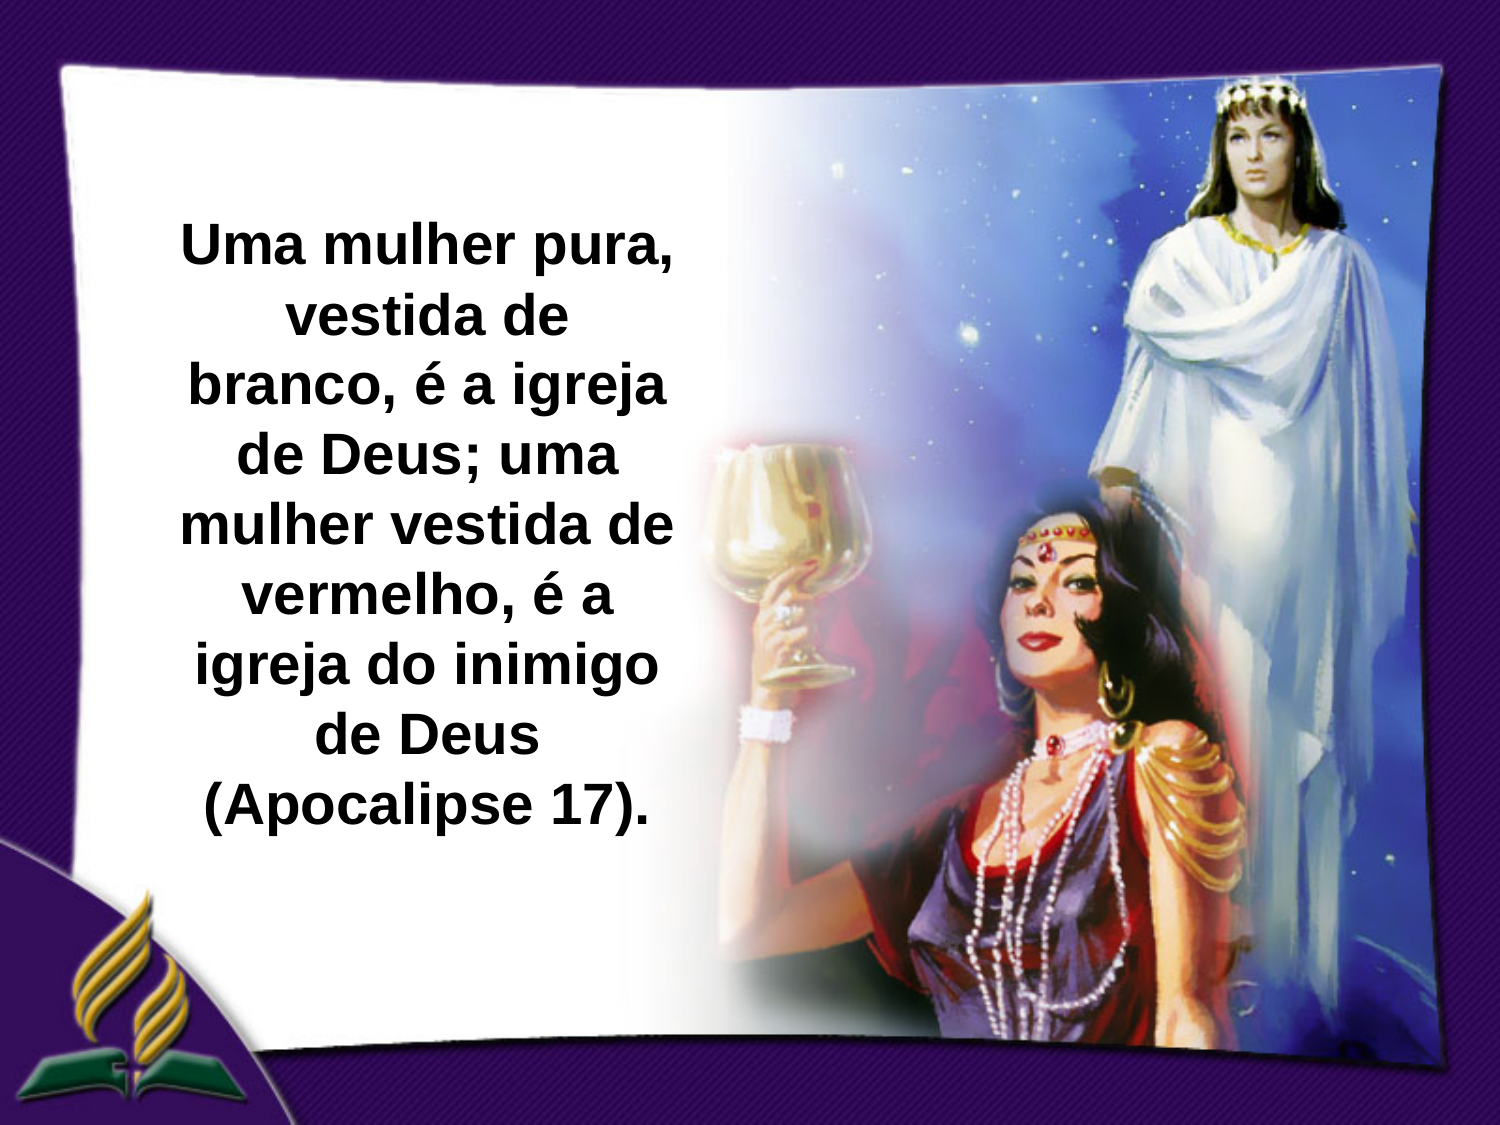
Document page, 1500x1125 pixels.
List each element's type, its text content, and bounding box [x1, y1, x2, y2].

text_box Uma mulher pura, vestida de branco, é a igreja de Deus; uma mulher vestida de vermelho, é a igreja do inimigo de Deus (Apocalipse 17). [163, 199, 692, 844]
picture [0, 0, 1500, 1125]
